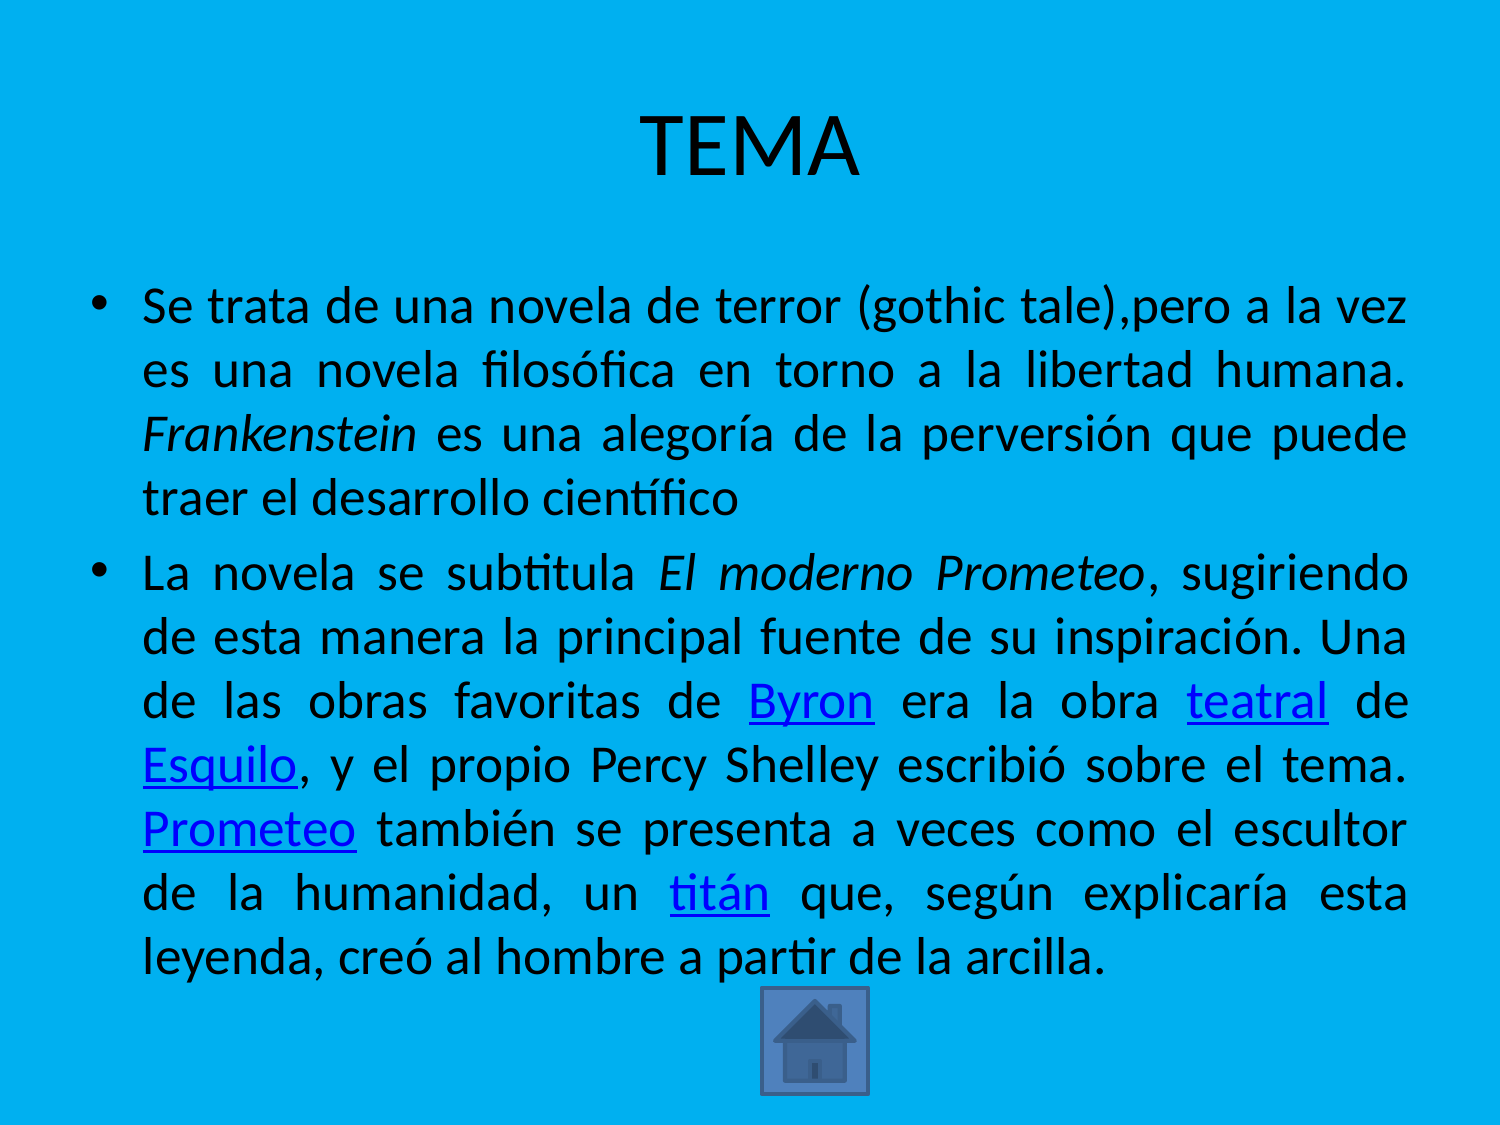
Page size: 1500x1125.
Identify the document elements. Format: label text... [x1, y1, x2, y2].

text_box [760, 986, 870, 1096]
title TEMA [75, 45, 1425, 233]
list Se trata de una novela de terror (gothic tale),pero a la vez es una novela filosófica en torno a la libertad humana. Frankenstein es una alegoría de la perversión que puede traer el desarrollo científico La novela se subtitula El moderno Prometeo, sugiriendo de esta manera la principal fuente de su inspiración. Una de las obras favoritas de Byron era la obra teatral de Esquilo, y el propio Percy Shelley escribió sobre el tema. Prometeo también se presenta a veces como el escultor de la humanidad, un titán que, según explicaría esta leyenda, creó al hombre a partir de la arcilla. [75, 262, 1425, 1005]
